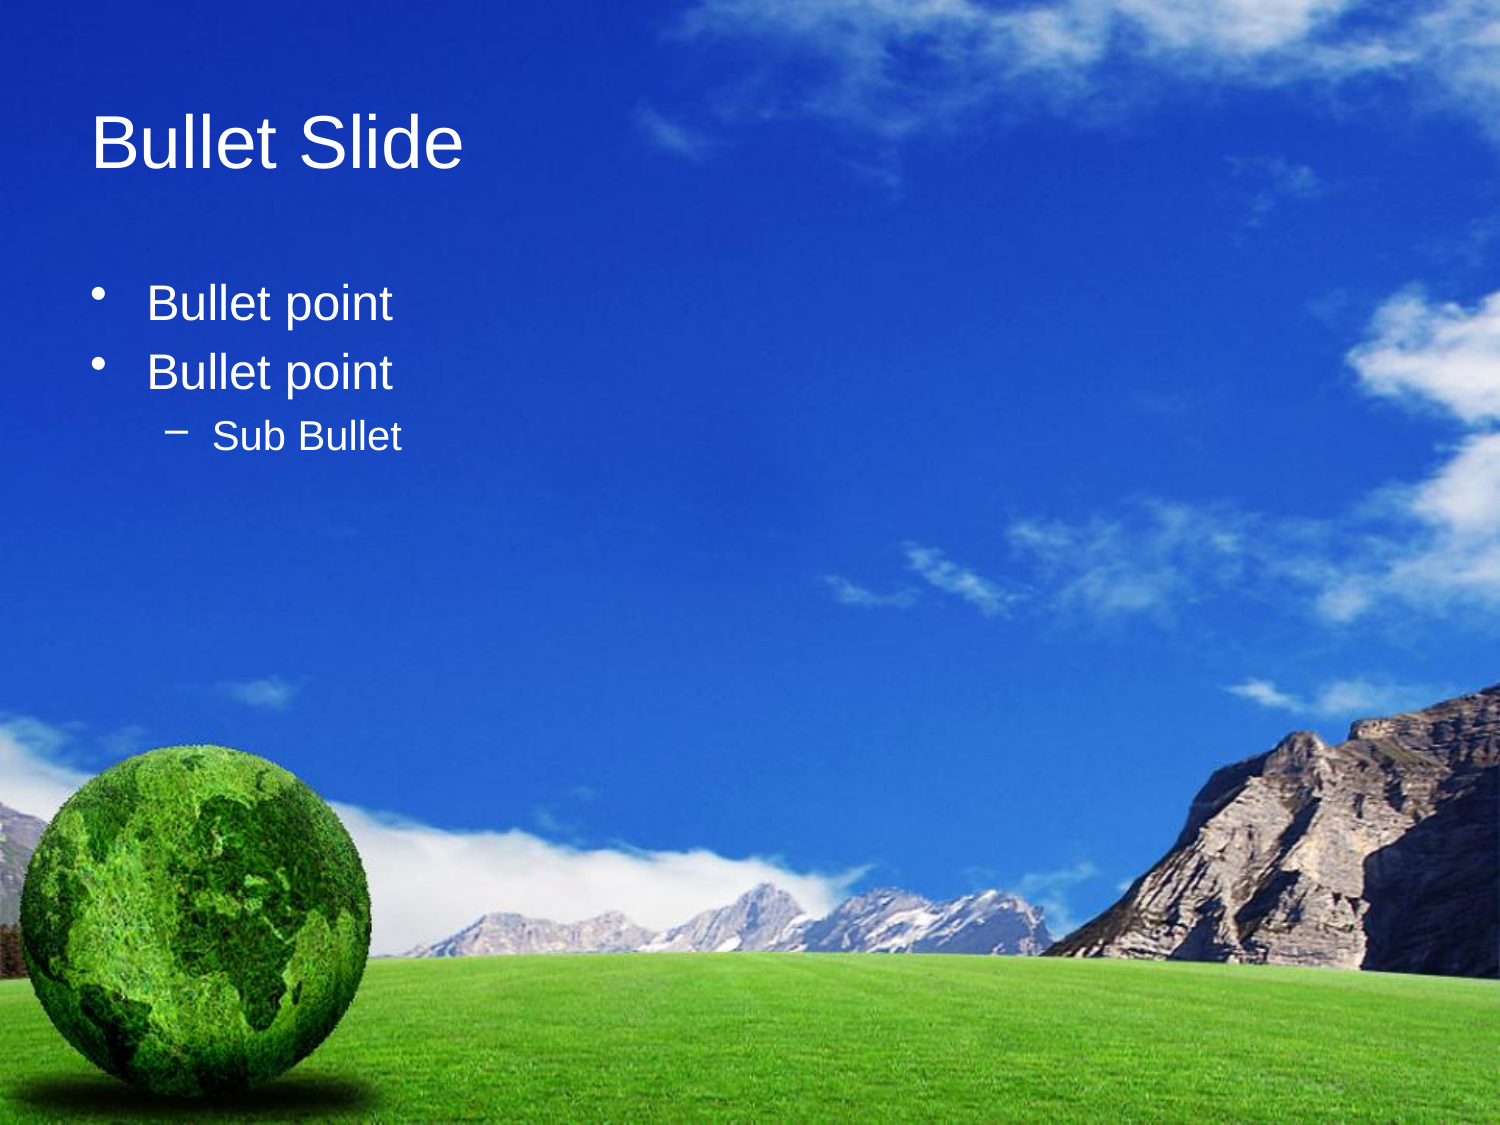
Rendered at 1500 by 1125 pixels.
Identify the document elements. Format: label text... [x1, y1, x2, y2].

list Bullet point Bullet point Sub Bullet [75, 262, 1425, 1005]
title Bullet Slide [75, 45, 1425, 233]
picture [0, 0, 1500, 1125]
